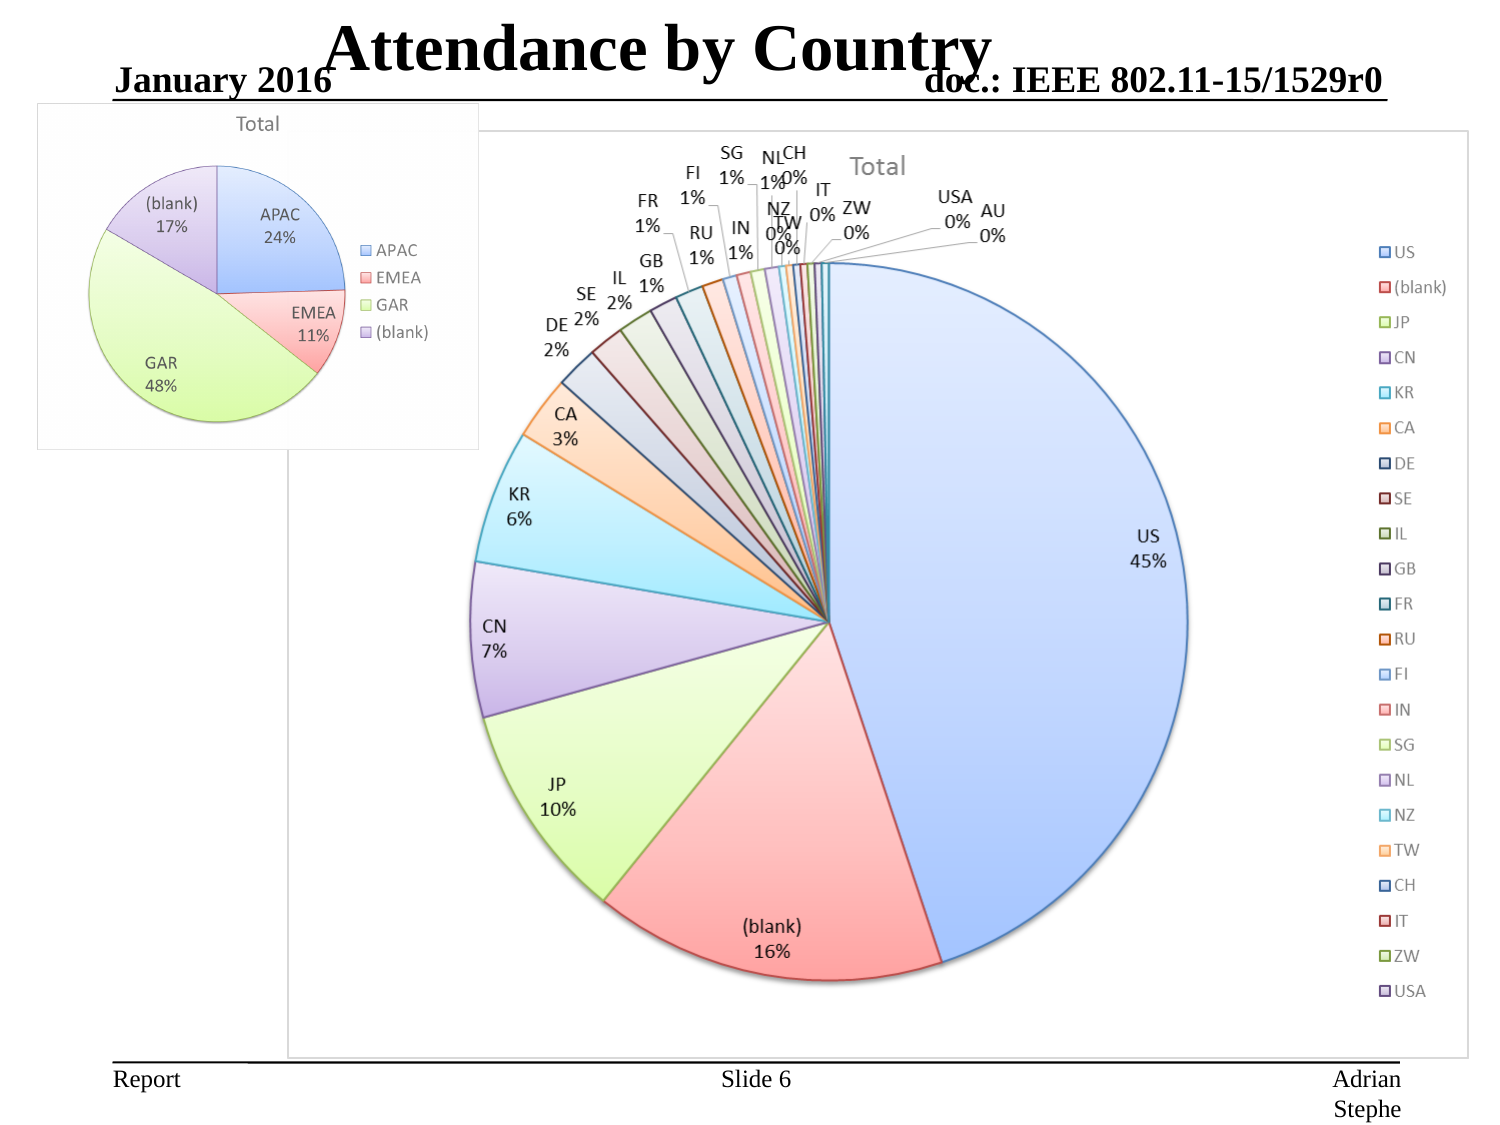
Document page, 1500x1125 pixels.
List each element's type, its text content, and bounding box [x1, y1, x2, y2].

footer Adrian Stephens, Intel Corporation [1324, 1068, 1402, 1093]
slide_number Slide 6 [711, 1068, 801, 1093]
picture [37, 102, 1469, 1060]
title Attendance by Country [114, 0, 1202, 88]
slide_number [114, 54, 374, 101]
